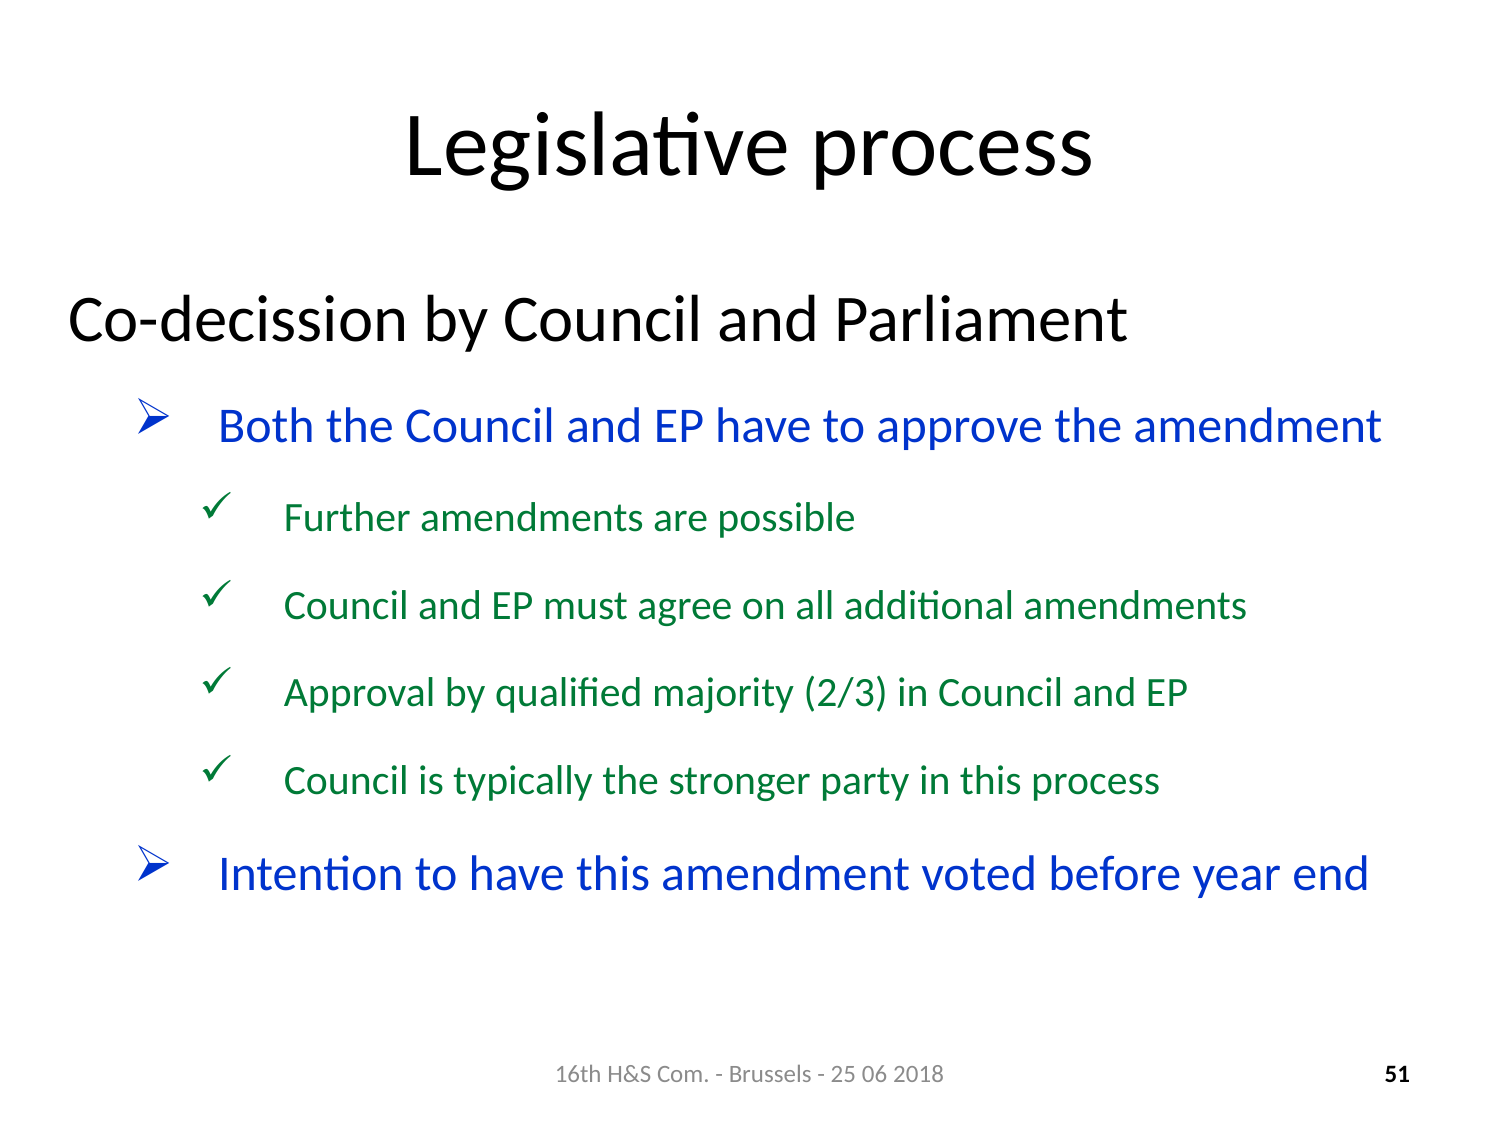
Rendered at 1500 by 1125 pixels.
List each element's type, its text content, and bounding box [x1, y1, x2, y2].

footer 16th H&S Com. - Brussels - 25 06 2018 [512, 1042, 988, 1103]
list Co-decission by Council and Parliament Both the Council and EP have to approve the amendment Further amendments are possible Council and EP must agree on all additional amendments Approval by qualified majority (2/3) in Council and EP Council is typically the stronger party in this process Intention to have this amendment voted before year end [53, 267, 1471, 1010]
title Legislative process [75, 45, 1425, 233]
slide_number 51 [1074, 1042, 1425, 1103]
